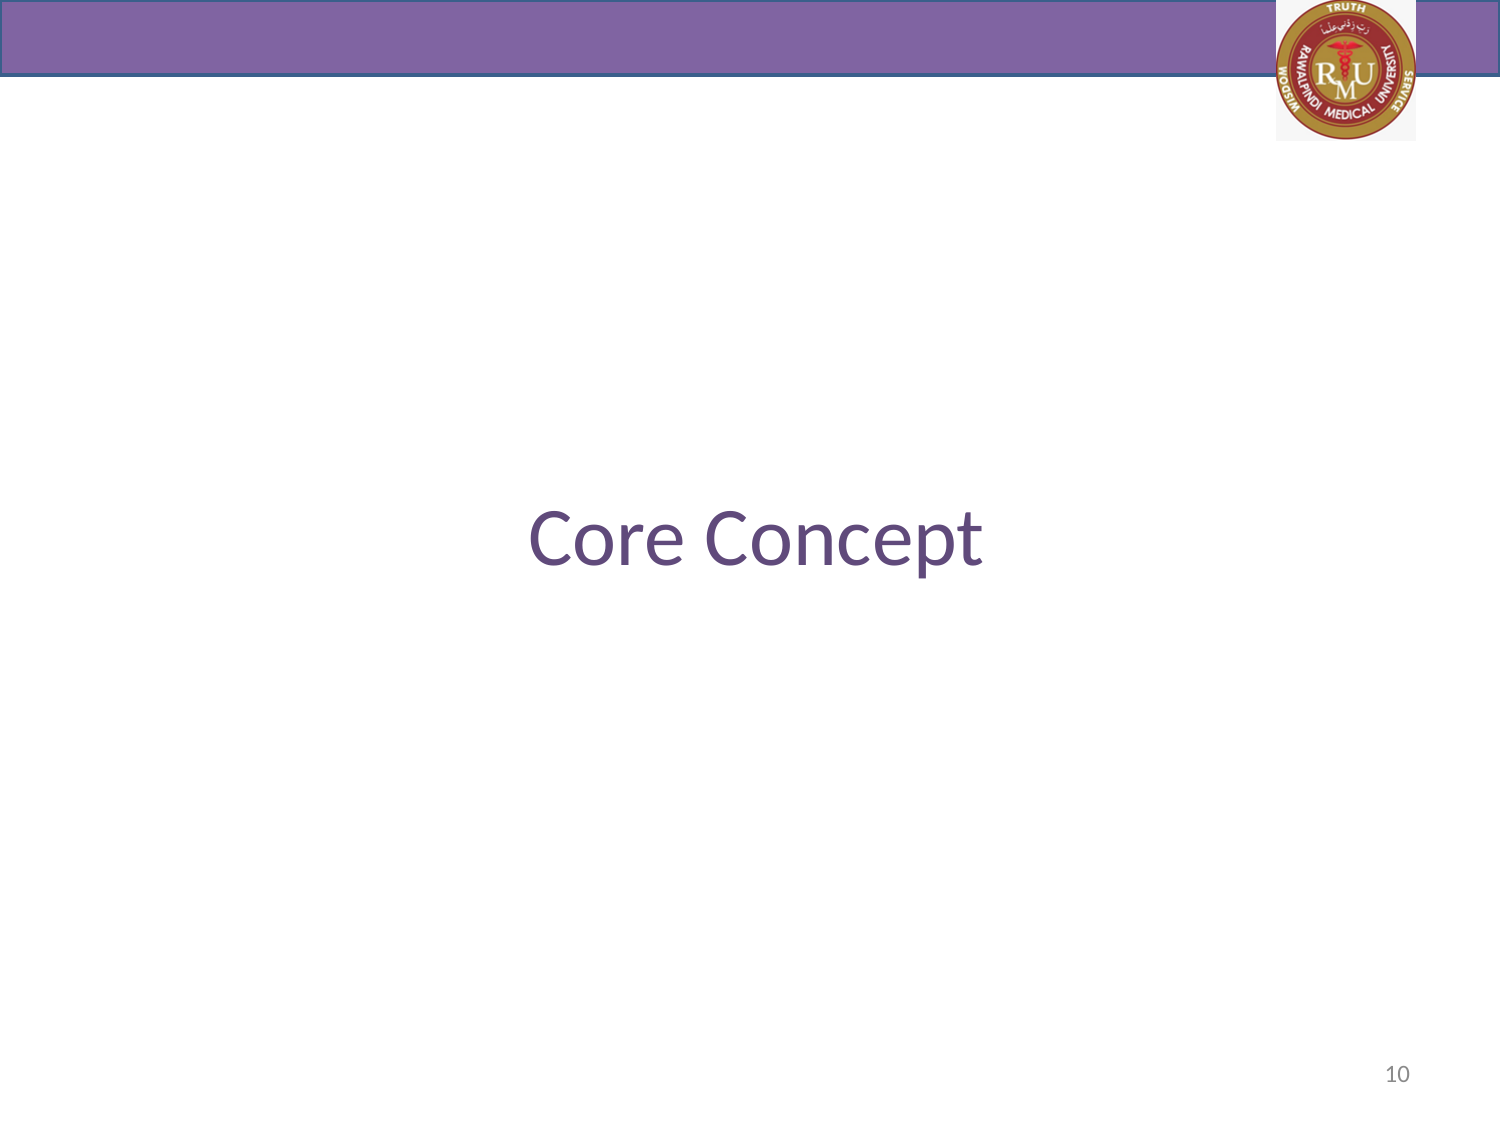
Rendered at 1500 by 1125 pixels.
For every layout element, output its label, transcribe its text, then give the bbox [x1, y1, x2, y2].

slide_number 10 [1074, 1042, 1425, 1103]
text_box [0, 0, 1273, 77]
picture [1275, 0, 1416, 142]
title Core Concept [112, 474, 1421, 830]
text_box [1417, 0, 1500, 77]
